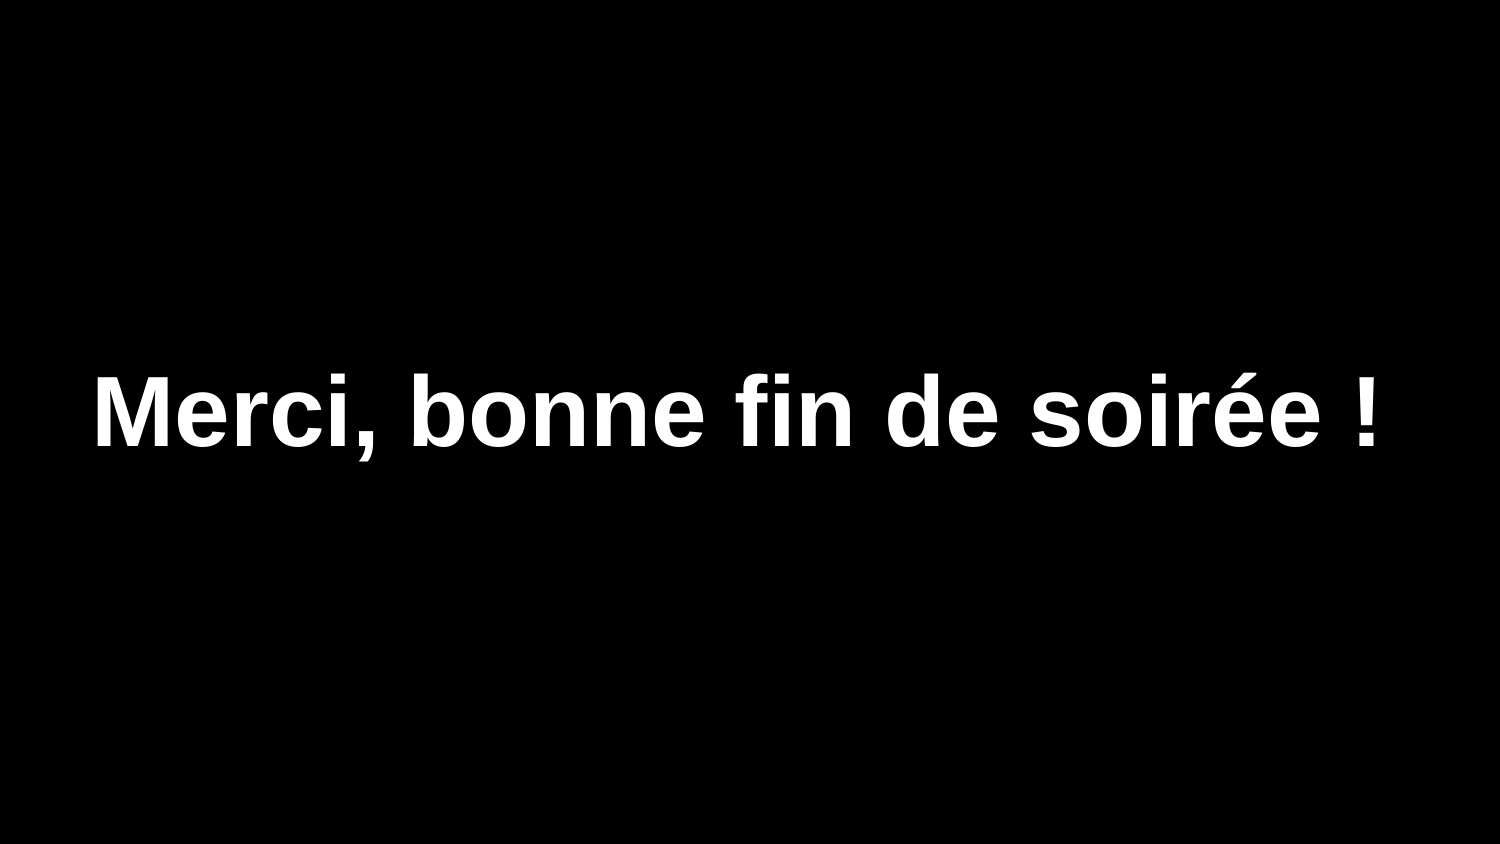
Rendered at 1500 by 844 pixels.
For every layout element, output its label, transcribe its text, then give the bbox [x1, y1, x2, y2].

list Merci, bonne fin de soirée ! [76, 339, 1427, 844]
